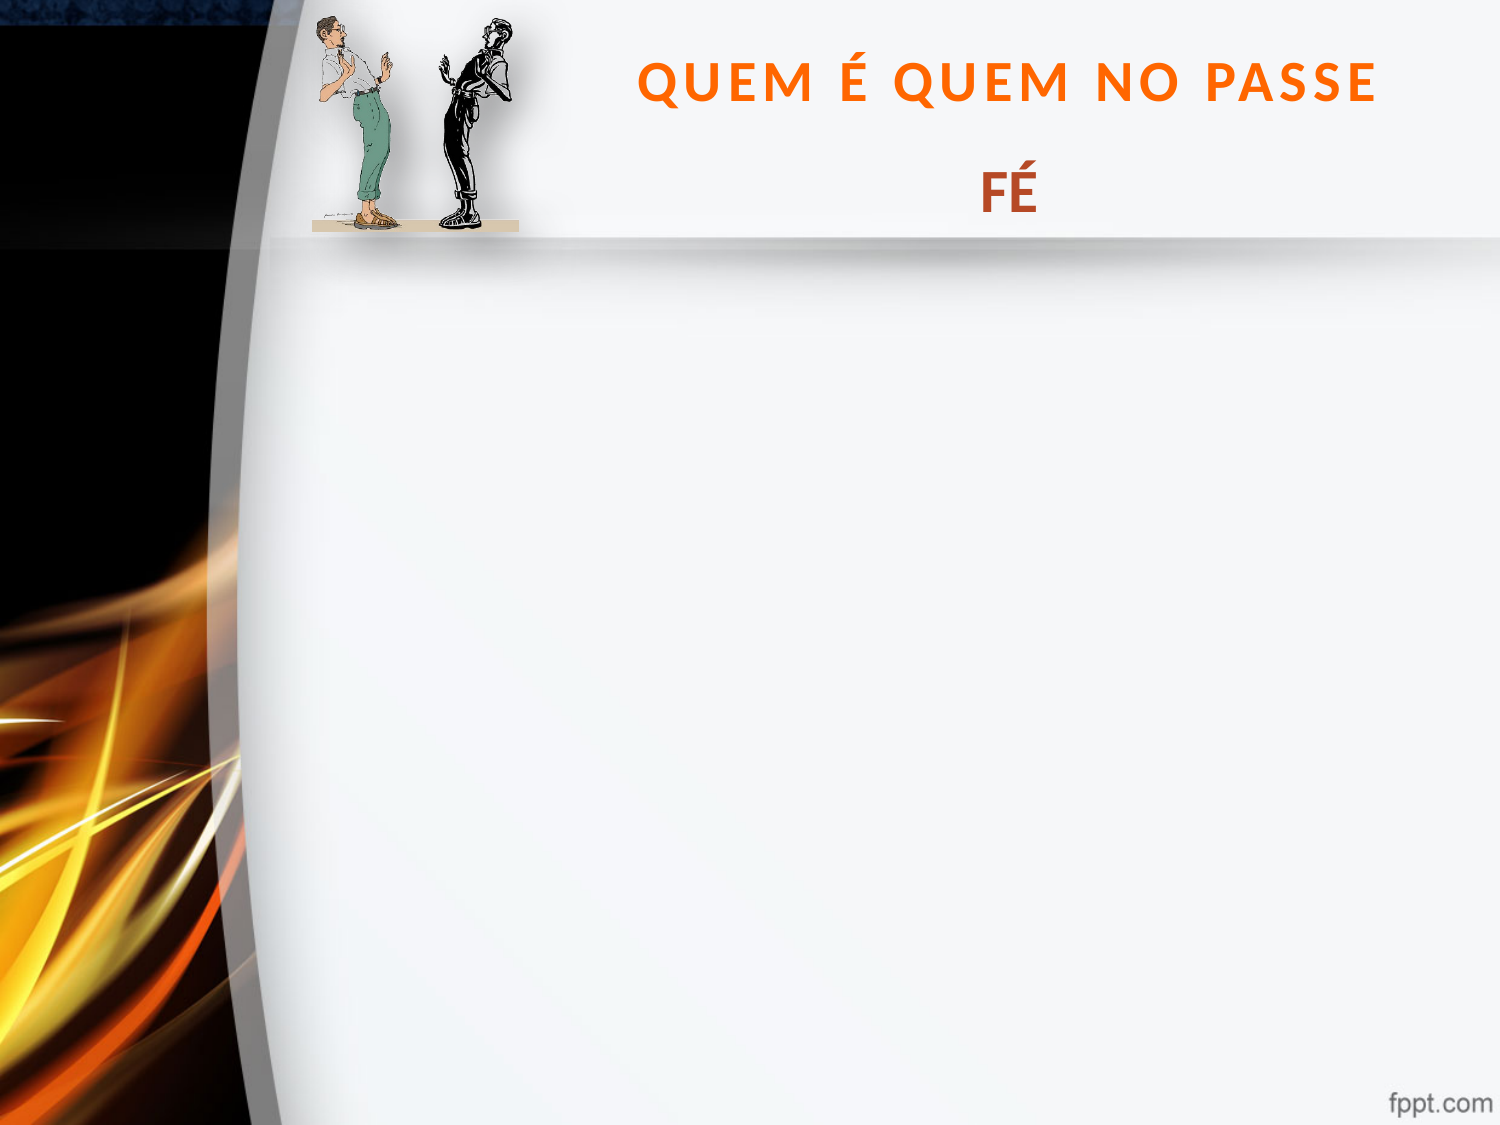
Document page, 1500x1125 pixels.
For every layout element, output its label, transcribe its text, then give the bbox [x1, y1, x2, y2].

title QUEM É QUEM NO PASSE [561, 30, 1496, 126]
text_box FÉ [564, 143, 1500, 232]
picture [0, 0, 1500, 1125]
